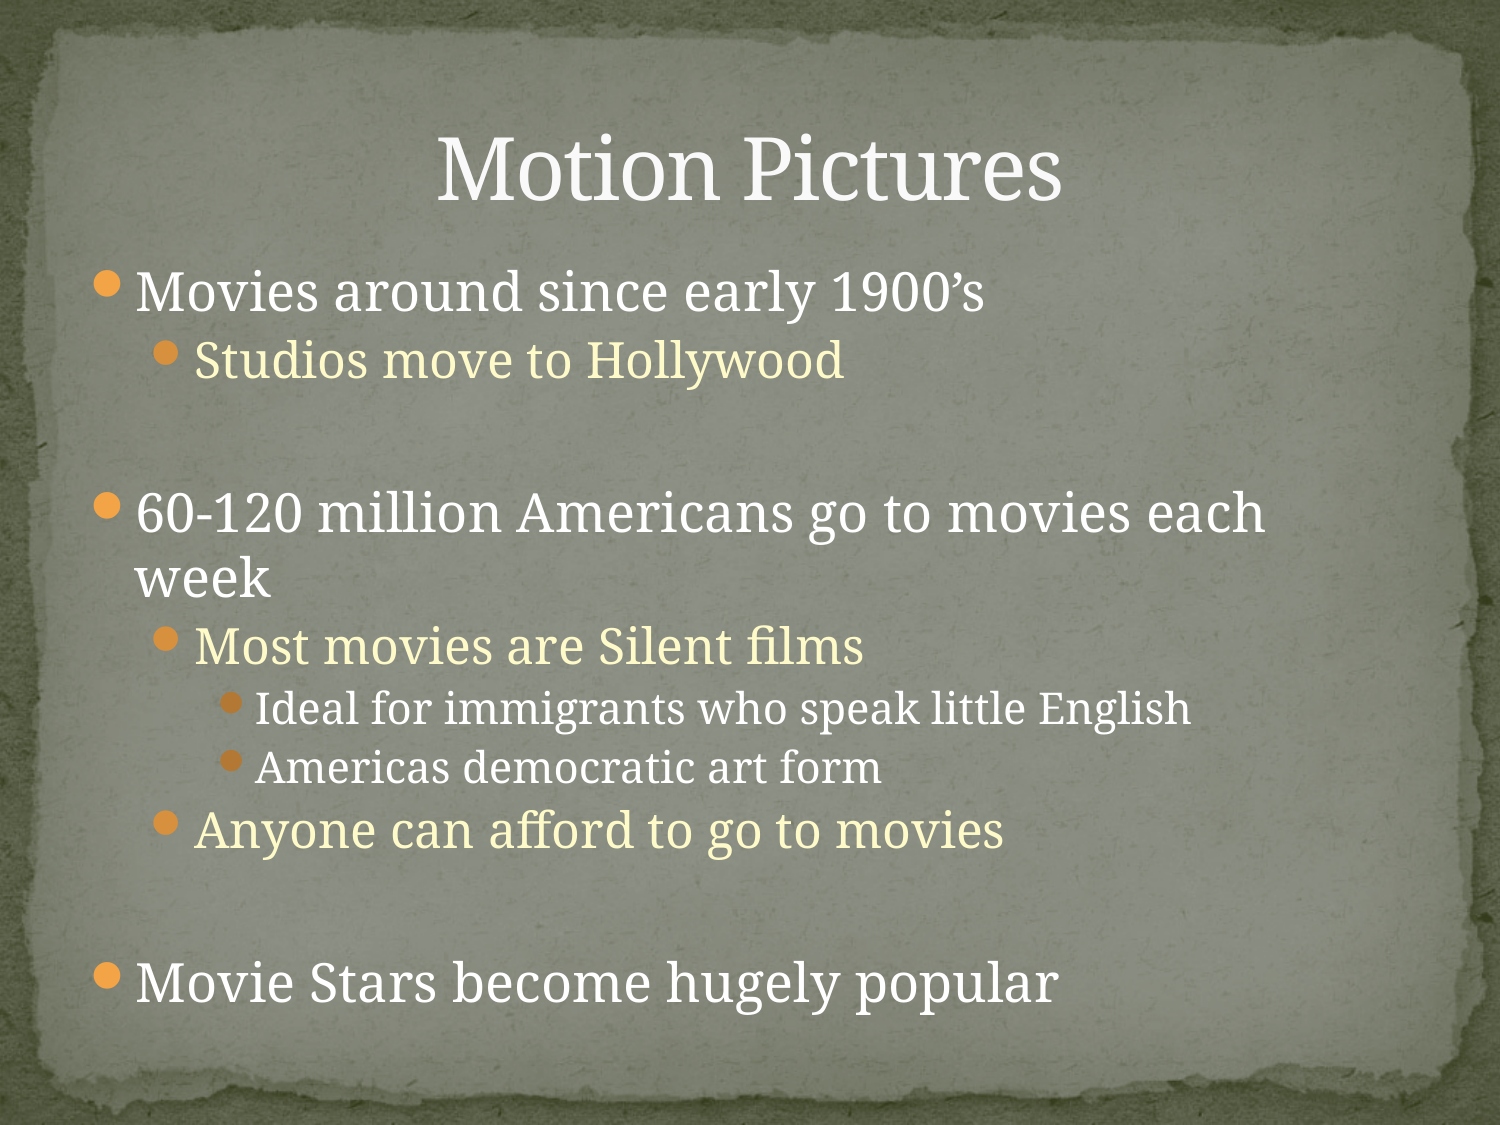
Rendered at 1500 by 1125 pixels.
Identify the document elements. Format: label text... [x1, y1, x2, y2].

title Motion Pictures [74, 24, 1425, 225]
list Movies around since early 1900’s Studios move to Hollywood 60-120 million Americans go to movies each week Most movies are Silent films Ideal for immigrants who speak little English Americas democratic art form Anyone can afford to go to movies Movie Stars become hugely popular [75, 249, 1425, 1000]
